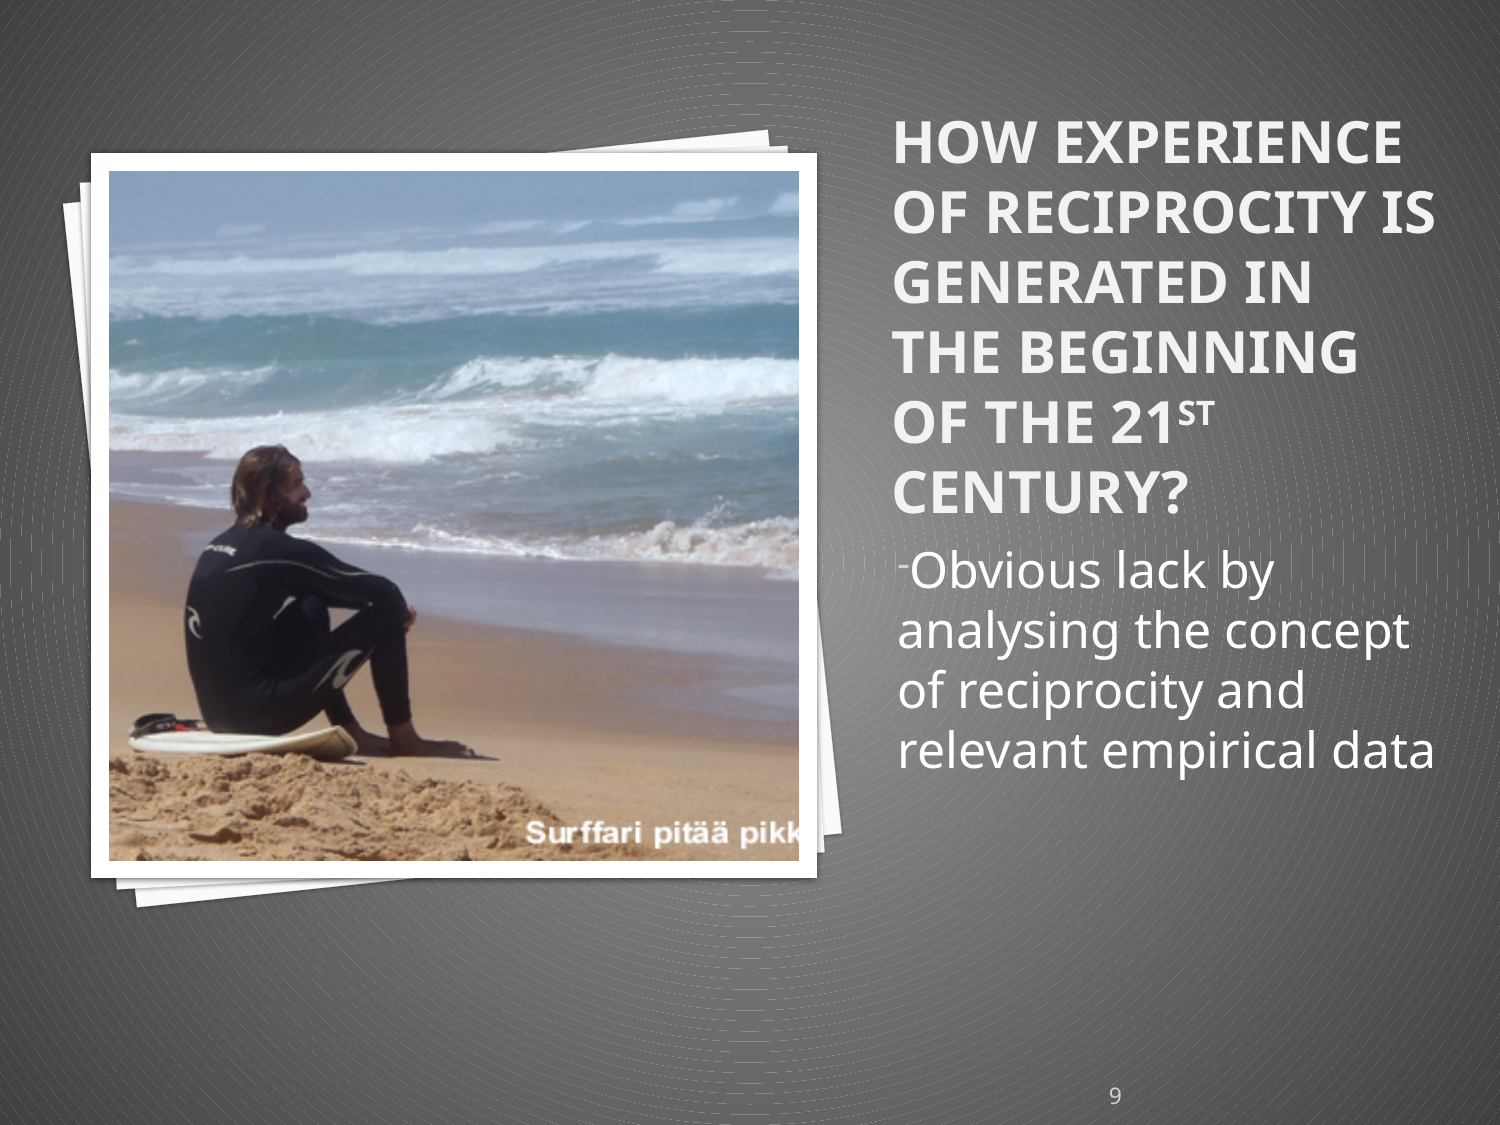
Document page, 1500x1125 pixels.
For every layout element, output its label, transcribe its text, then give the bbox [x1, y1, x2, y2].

title How experience of reciprocity is generated in the beginning of the 21st century? [884, 187, 1447, 525]
slide_number 9 [1025, 1075, 1122, 1113]
picture [108, 170, 800, 862]
list Obvious lack by analysing the concept of reciprocity and relevant empirical data [884, 538, 1447, 854]
